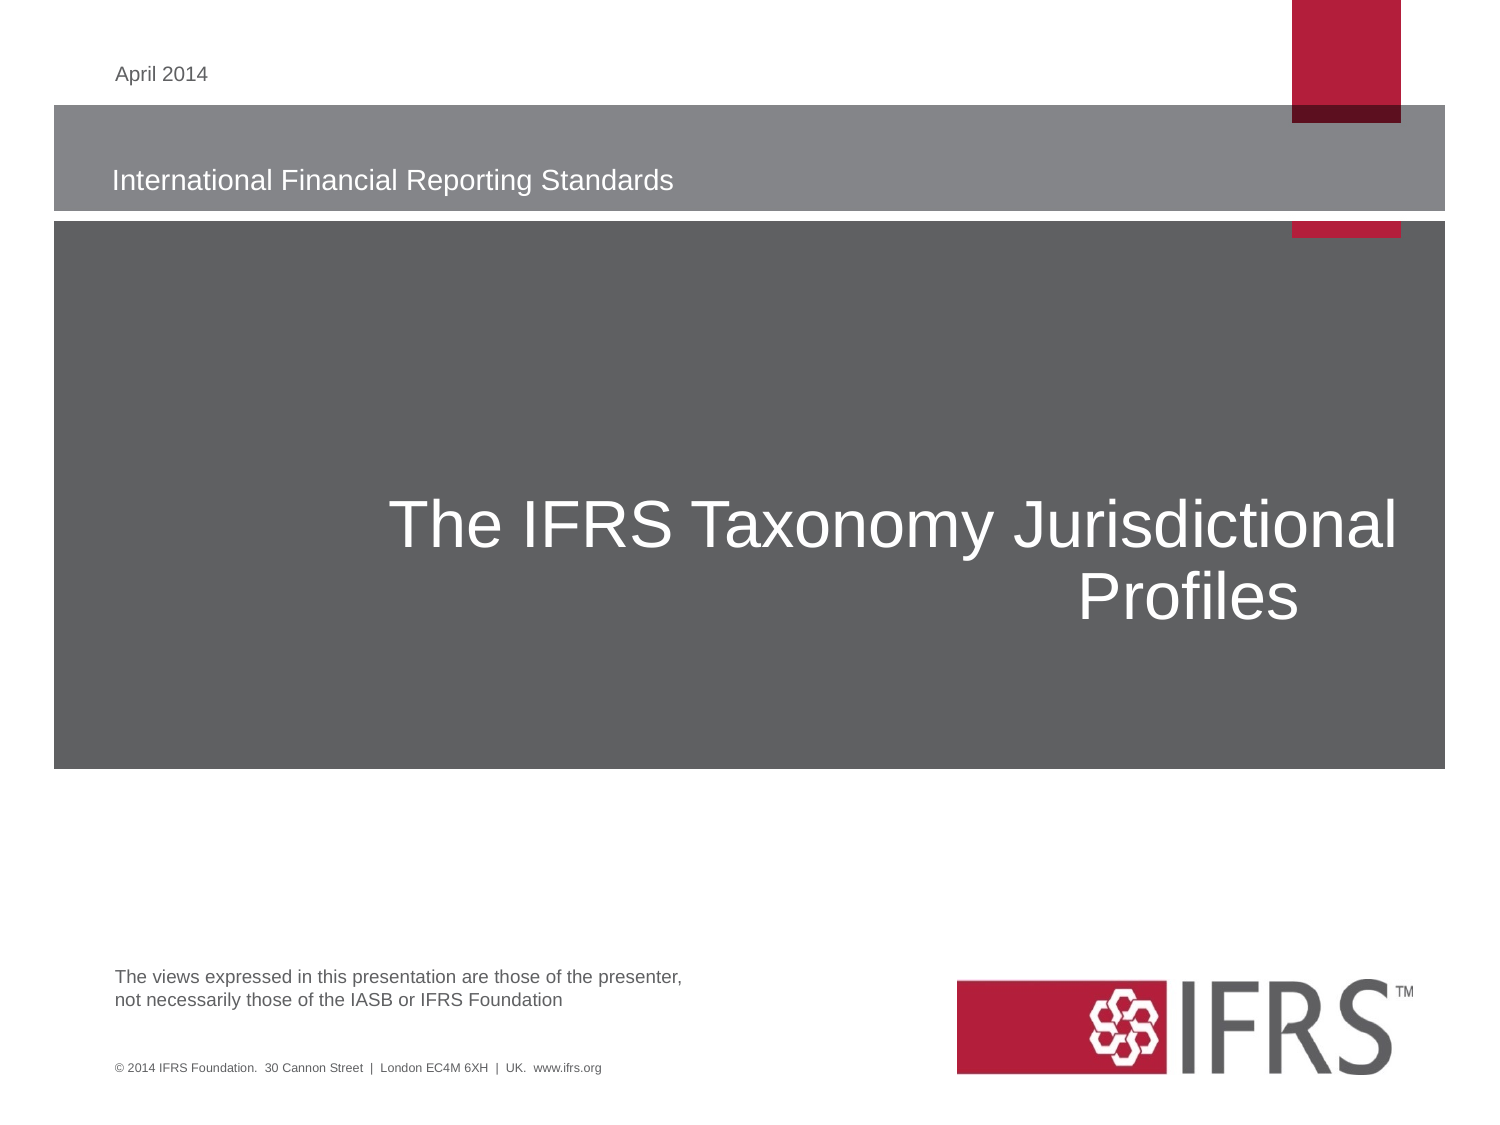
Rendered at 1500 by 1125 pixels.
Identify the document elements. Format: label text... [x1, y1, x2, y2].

picture [957, 979, 1413, 1075]
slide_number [115, 60, 311, 107]
title The IFRS Taxonomy Jurisdictional Profiles [335, 314, 1400, 635]
footer © 2014 IFRS Foundation. 30 Cannon Street | London EC4M 6XH | UK. www.ifrs.org [114, 1060, 1042, 1092]
picture [54, 0, 1445, 771]
